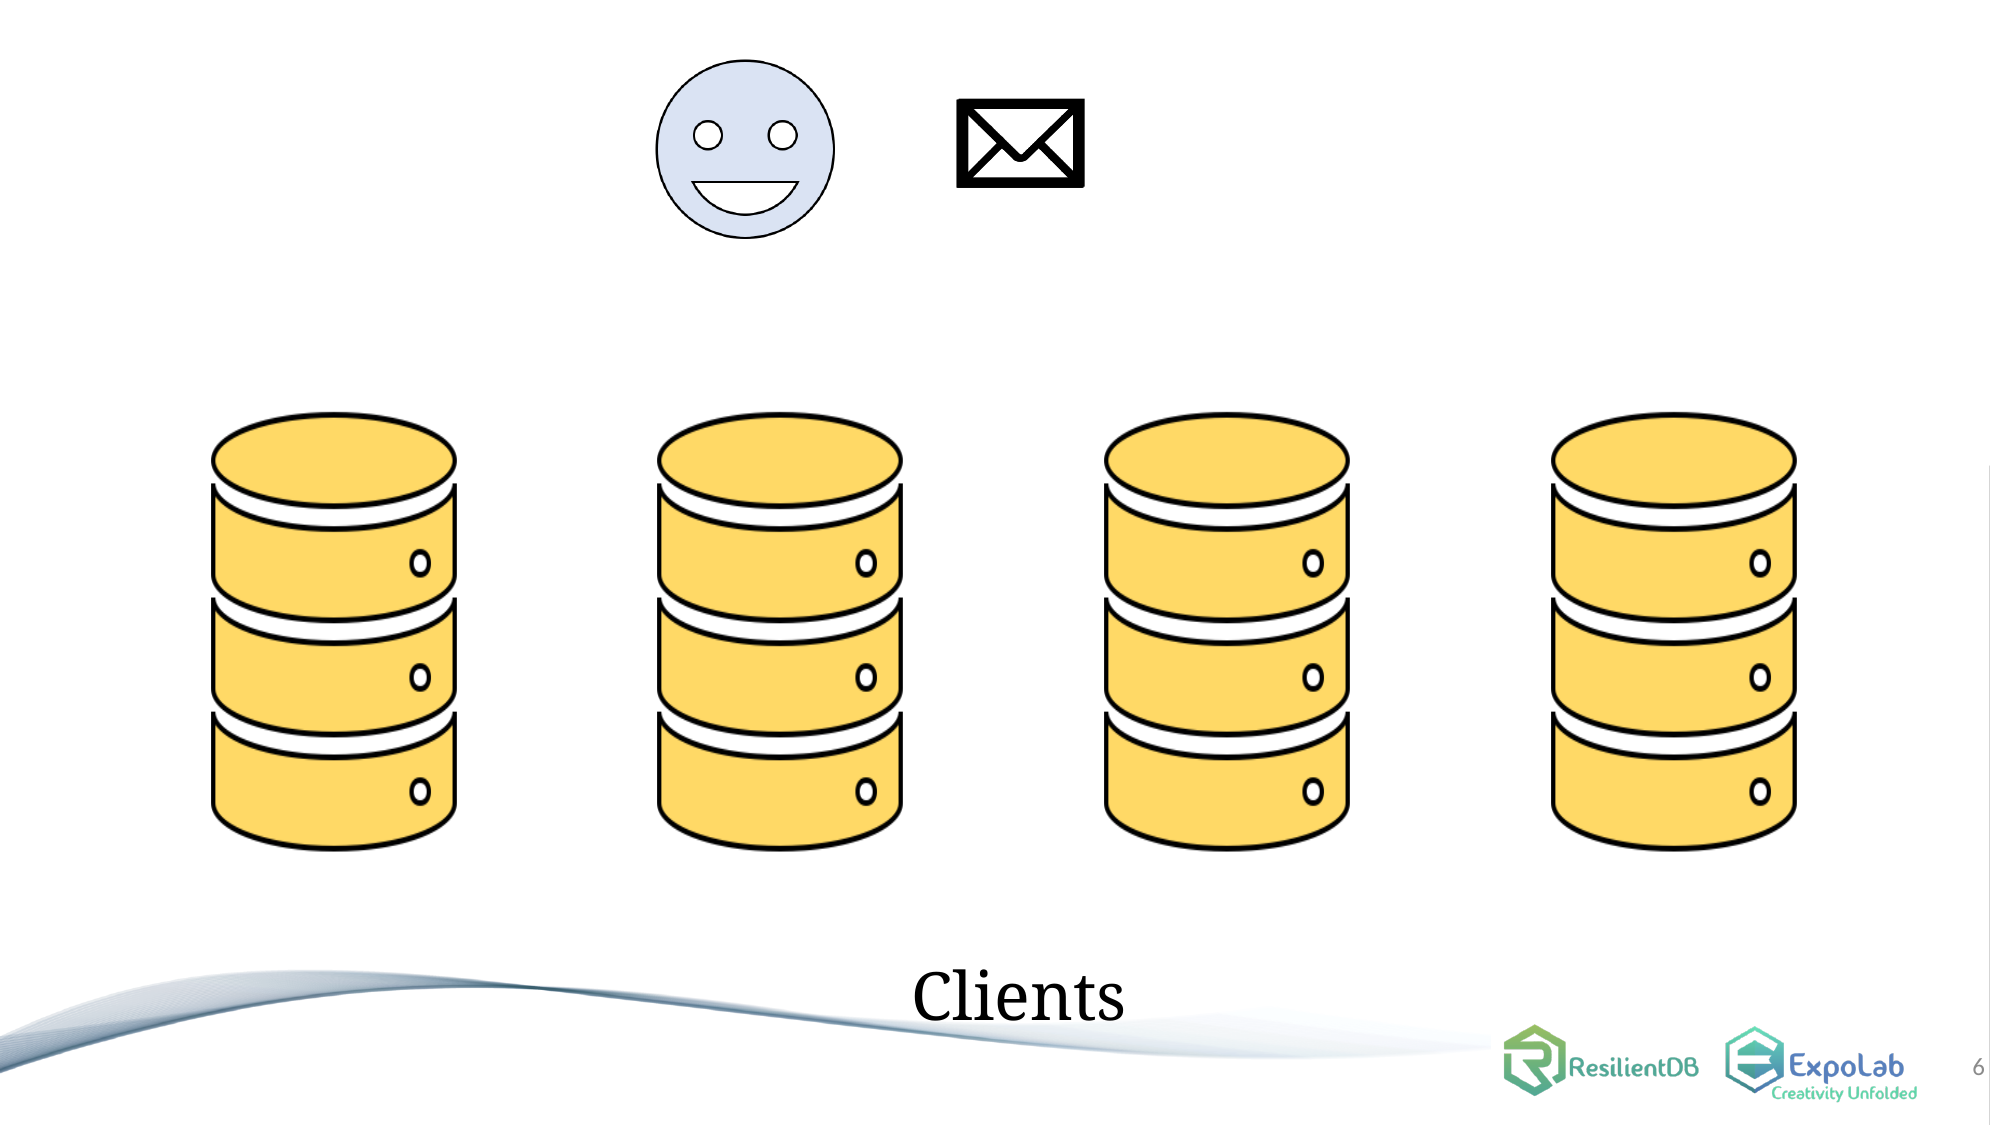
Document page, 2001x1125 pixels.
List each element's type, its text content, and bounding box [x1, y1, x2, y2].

slide_number 6 [1745, 1035, 2000, 1096]
text_box Clients [745, 905, 1294, 1041]
picture [0, 0, 2000, 1125]
